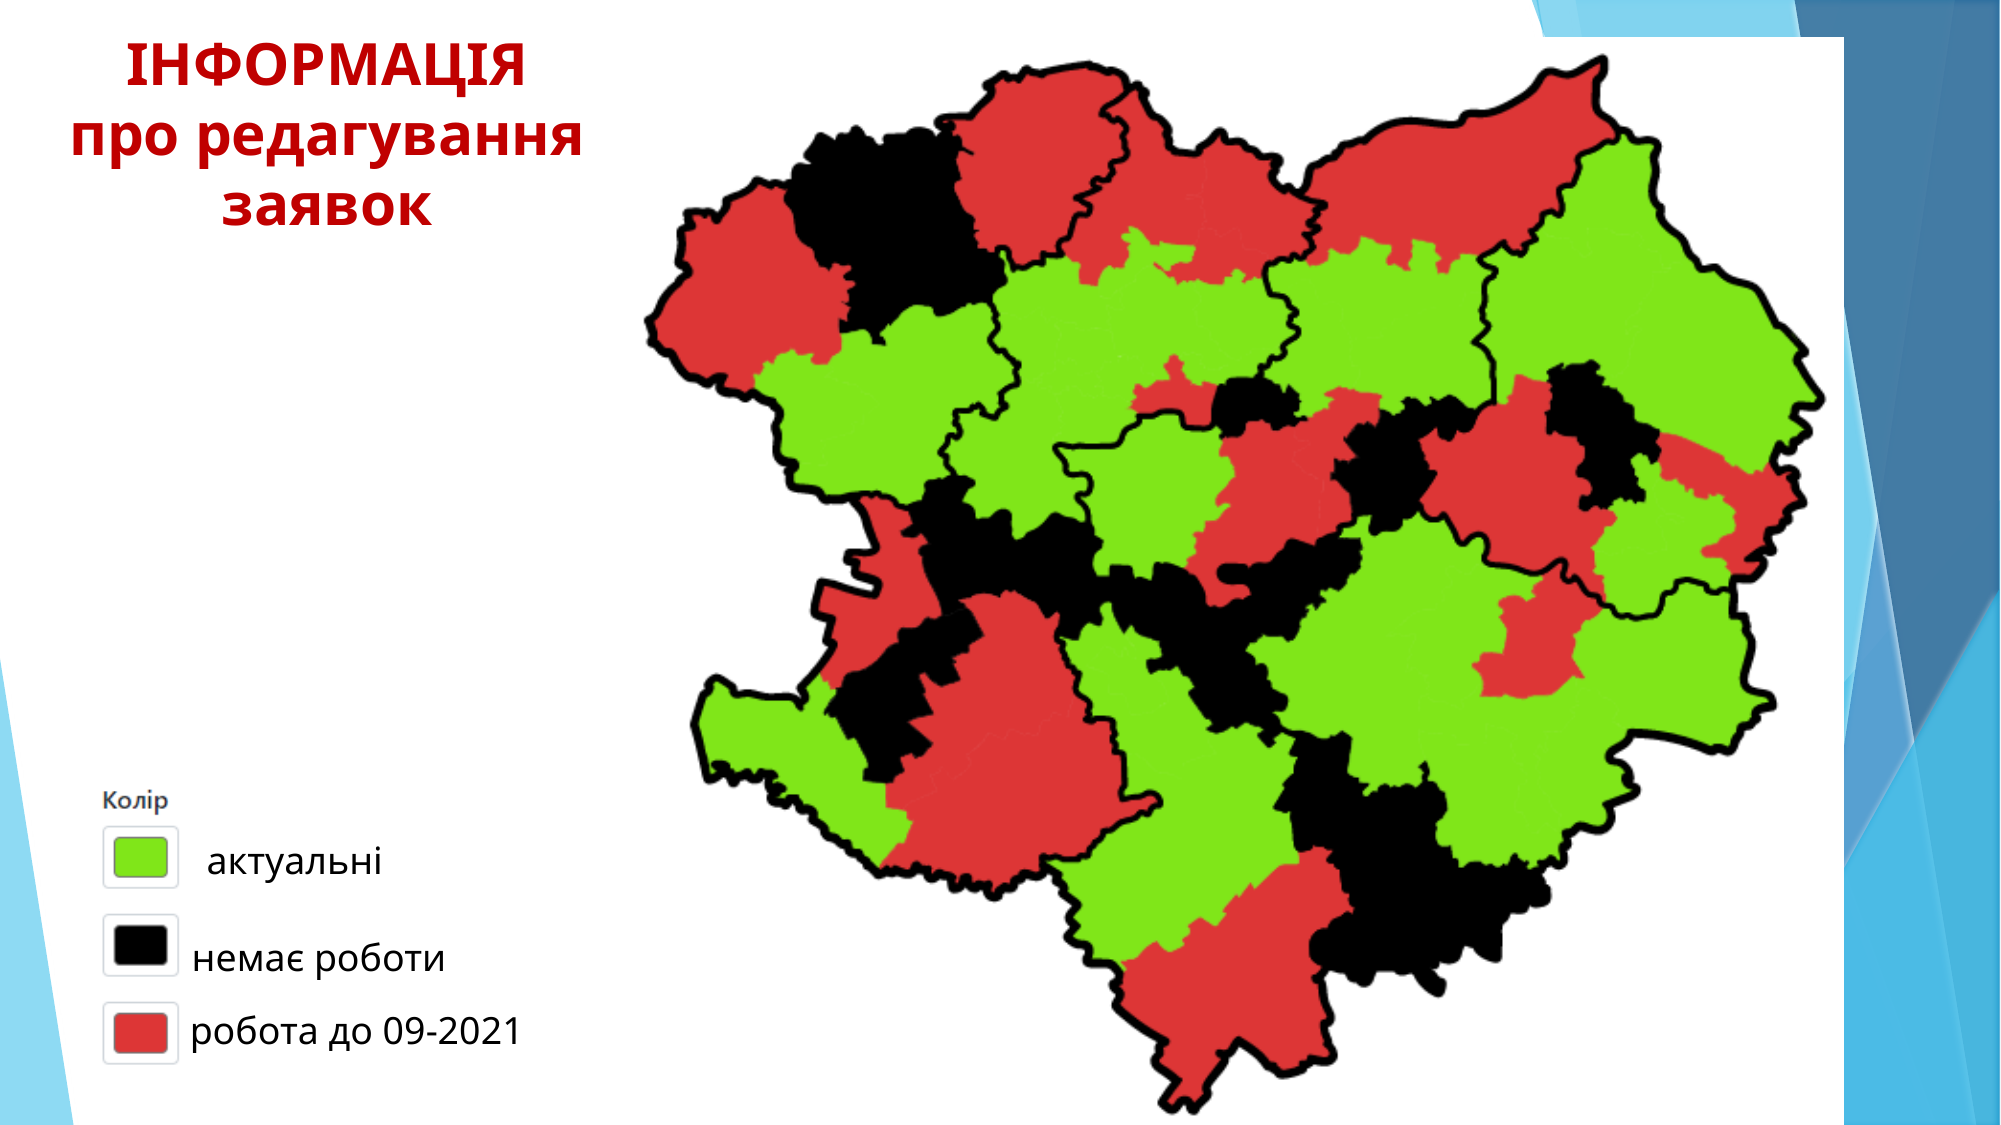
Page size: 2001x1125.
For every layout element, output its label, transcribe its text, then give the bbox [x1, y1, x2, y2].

text_box робота до 09-2021 [188, 999, 539, 1060]
text_box немає роботи [188, 926, 462, 987]
picture [610, 37, 1845, 1125]
picture [87, 779, 184, 1079]
title ІНФОРМАЦІЯ про редагування заявок [0, 19, 669, 288]
text_box актуальні [191, 829, 398, 890]
